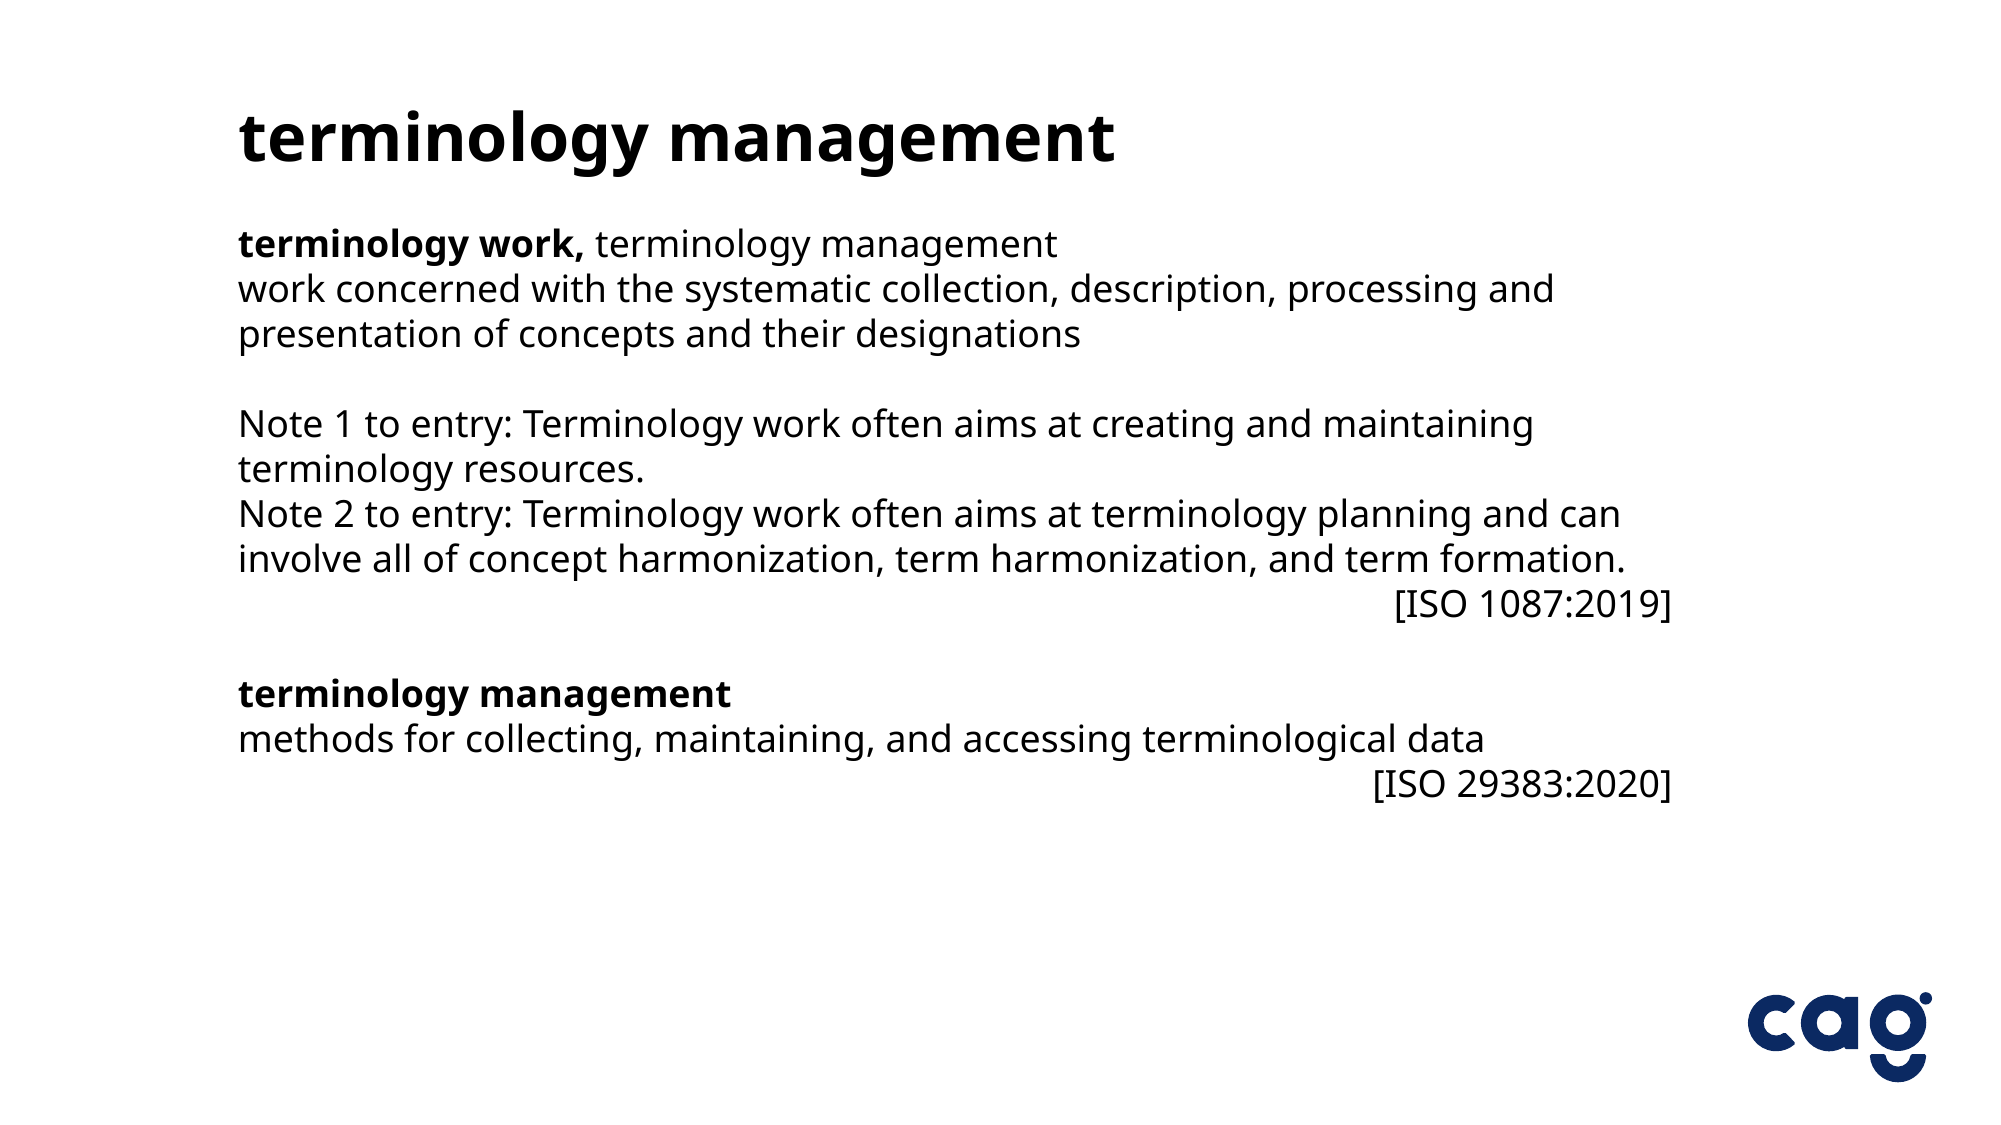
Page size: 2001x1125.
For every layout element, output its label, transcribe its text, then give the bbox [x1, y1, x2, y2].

text_box terminology management [238, 22, 1621, 176]
text_box terminology work, terminology management work concerned with the systematic collection, description, processing and presentation of concepts and their designations Note 1 to entry: Terminology work often aims at creating and maintaining terminology resources. Note 2 to entry: Terminology work often aims at terminology planning and can involve all of concept harmonization, term harmonization, and term formation. [ISO 1087:2019] terminology management methods for collecting, maintaining, and accessing terminological data [ISO 29383:2020] [223, 212, 1688, 813]
